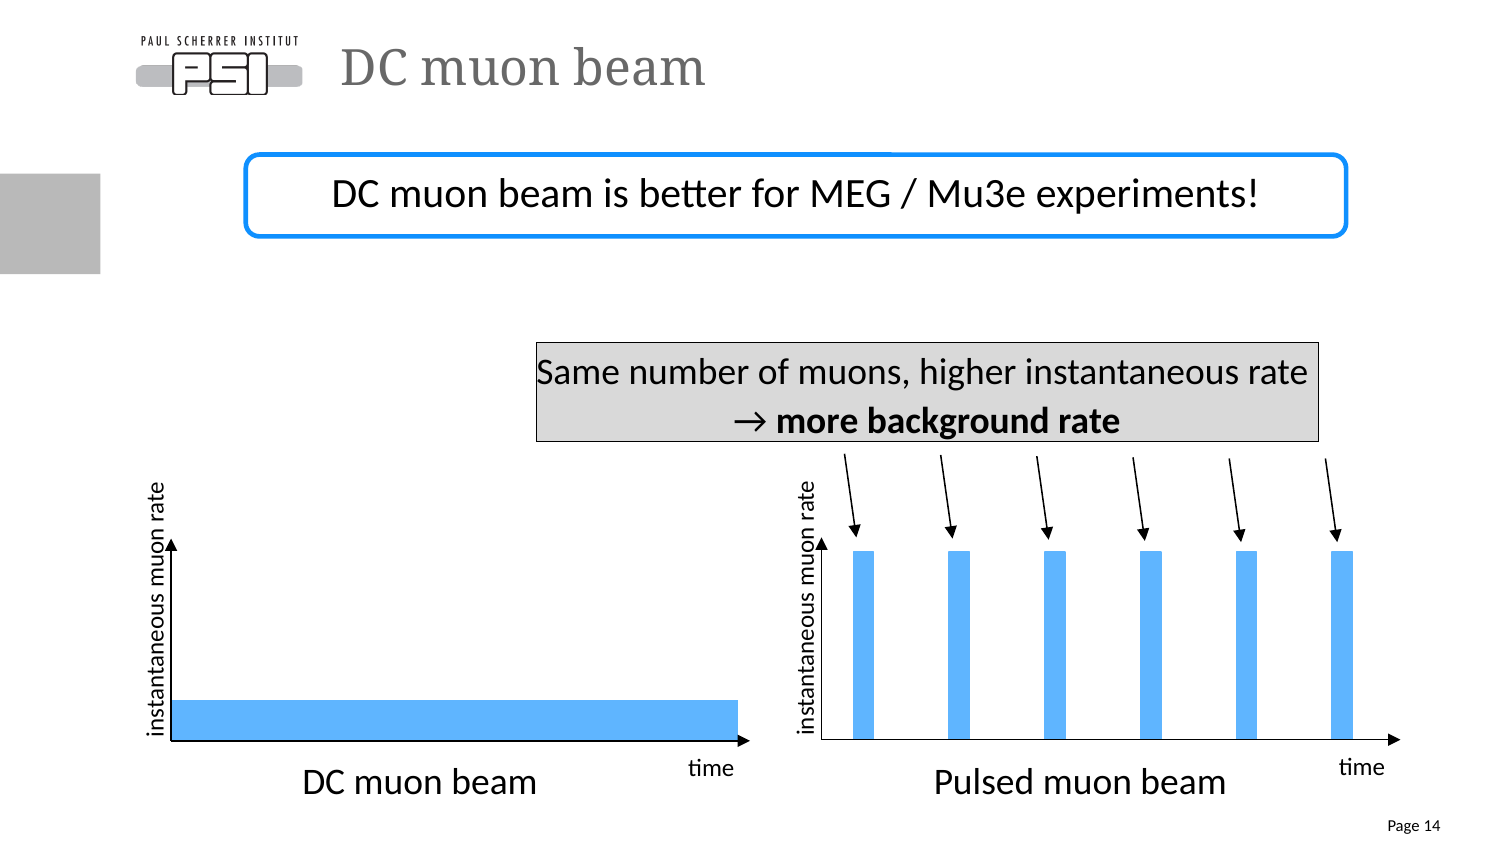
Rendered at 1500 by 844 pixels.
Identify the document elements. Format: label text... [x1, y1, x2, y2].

text_box [853, 551, 874, 739]
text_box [531, 342, 1338, 543]
text_box time [688, 750, 735, 782]
text_box DC muon beam is better for MEG / Mu3e experiments! [245, 154, 1347, 237]
text_box [1236, 551, 1257, 739]
text_box [1140, 551, 1161, 739]
text_box instantaneous muon rate [135, 481, 169, 738]
title DC muon beam [340, 35, 1442, 98]
slide_number Page 14 [1346, 814, 1441, 840]
text_box [1044, 551, 1066, 739]
text_box instantaneous muon rate [785, 551, 817, 736]
text_box DC muon beam [302, 752, 539, 802]
text_box [949, 551, 970, 739]
text_box Pulsed muon beam [933, 752, 1228, 802]
text_box time [1338, 749, 1386, 781]
text_box [176, 700, 738, 740]
text_box [1332, 551, 1353, 739]
